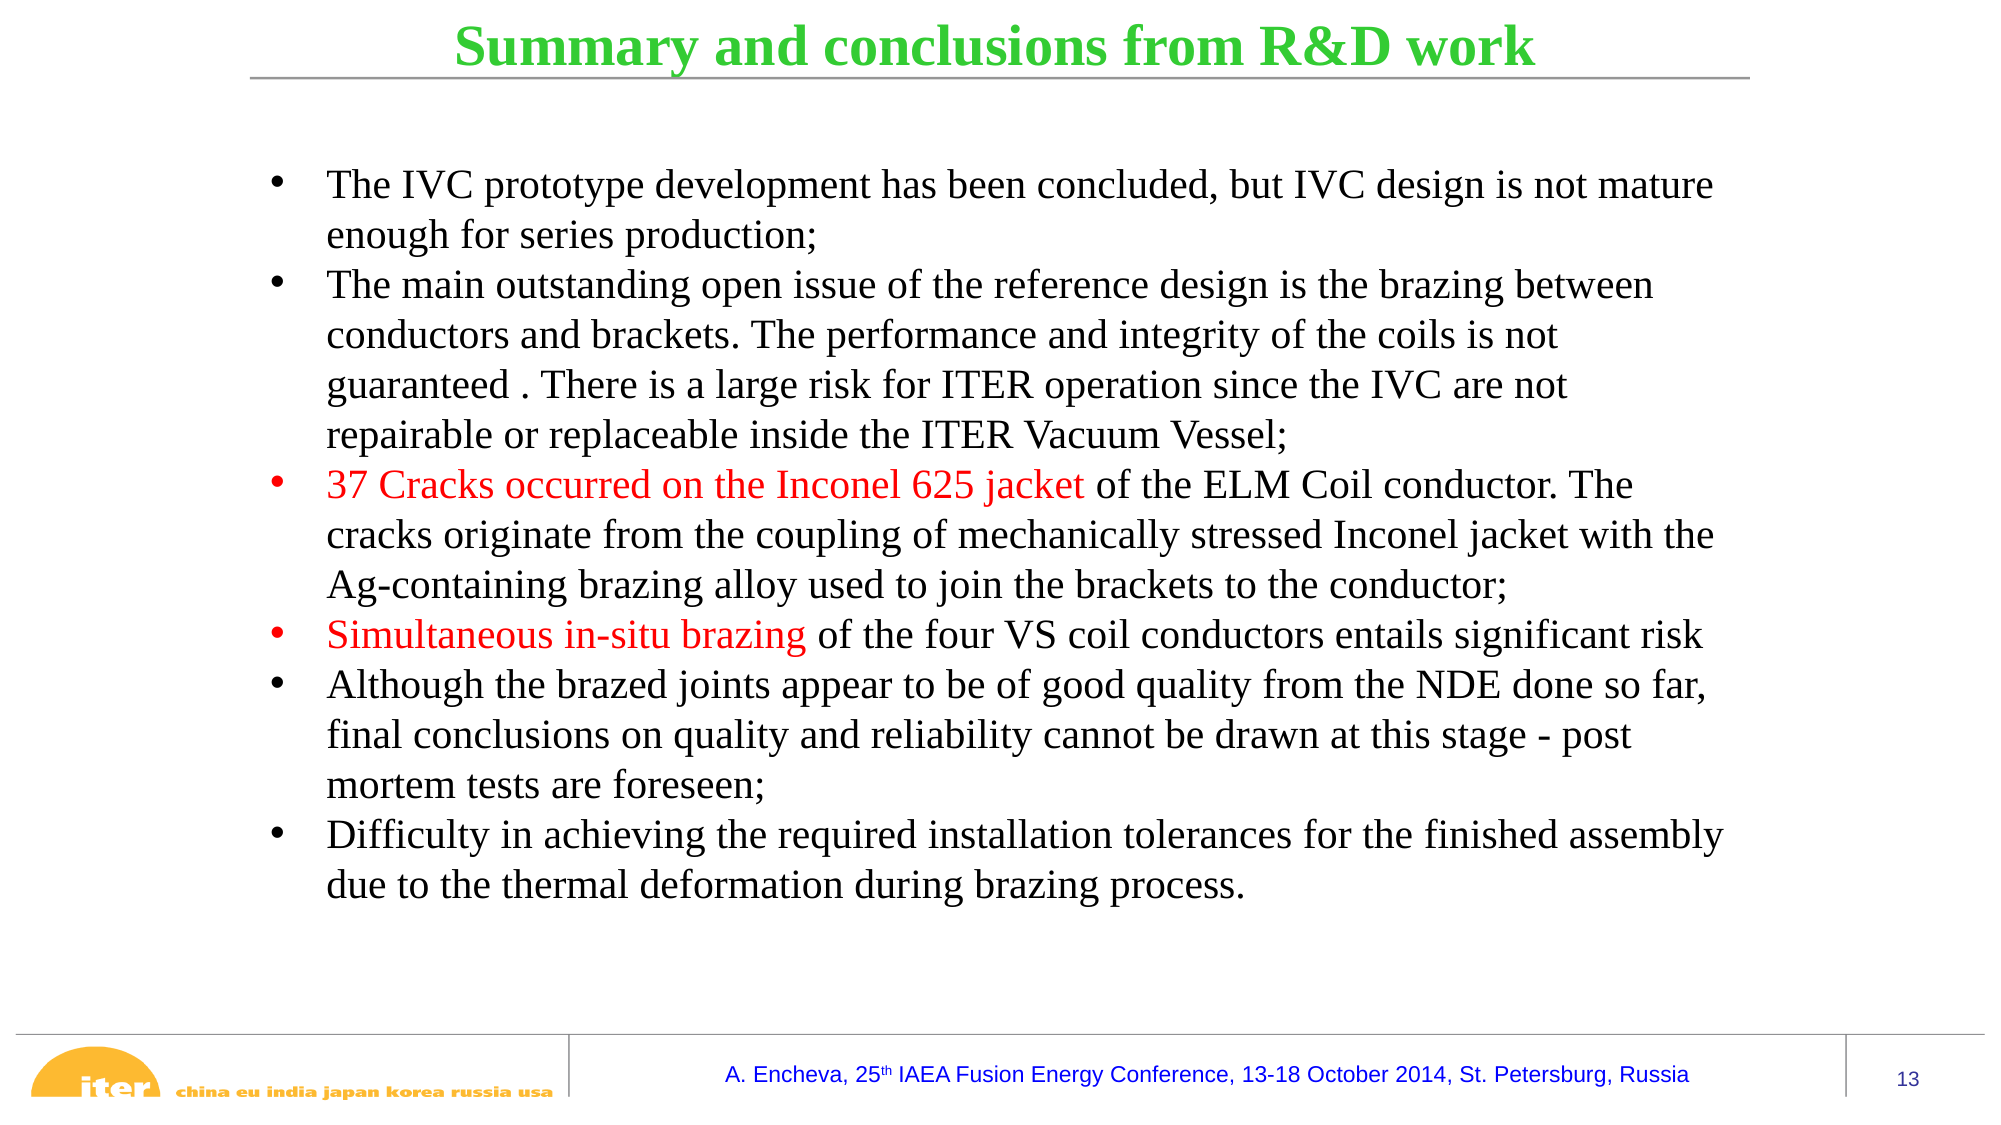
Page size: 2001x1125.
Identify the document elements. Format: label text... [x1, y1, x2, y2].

text_box Summary and conclusions from R&D work [432, 0, 1558, 78]
text_box The IVC prototype development has been concluded, but IVC design is not mature enough for series production; The main outstanding open issue of the reference design is the brazing between conductors and brackets. The performance and integrity of the coils is not guaranteed . There is a large risk for ITER operation since the IVC are not repairable or replaceable inside the ITER Vacuum Vessel; 37 Cracks occurred on the Inconel 625 jacket of the ELM Coil conductor. The cracks originate from the coupling of mechanically stressed Inconel jacket with the Ag-containing brazing alloy used to join the brackets to the conductor; Simultaneous in-situ brazing of the four VS coil conductors entails significant risk Although the brazed joints appear to be of good quality from the NDE done so far, final conclusions on quality and reliability cannot be drawn at this stage - post mortem tests are foreseen; Difficulty in achieving the required installation tolerances for the finished assembly due to the thermal deformation during brazing process. [255, 149, 1756, 1015]
picture [0, 1022, 2000, 1125]
text_box Summary and conclusions from R&D work [432, 79, 1558, 85]
